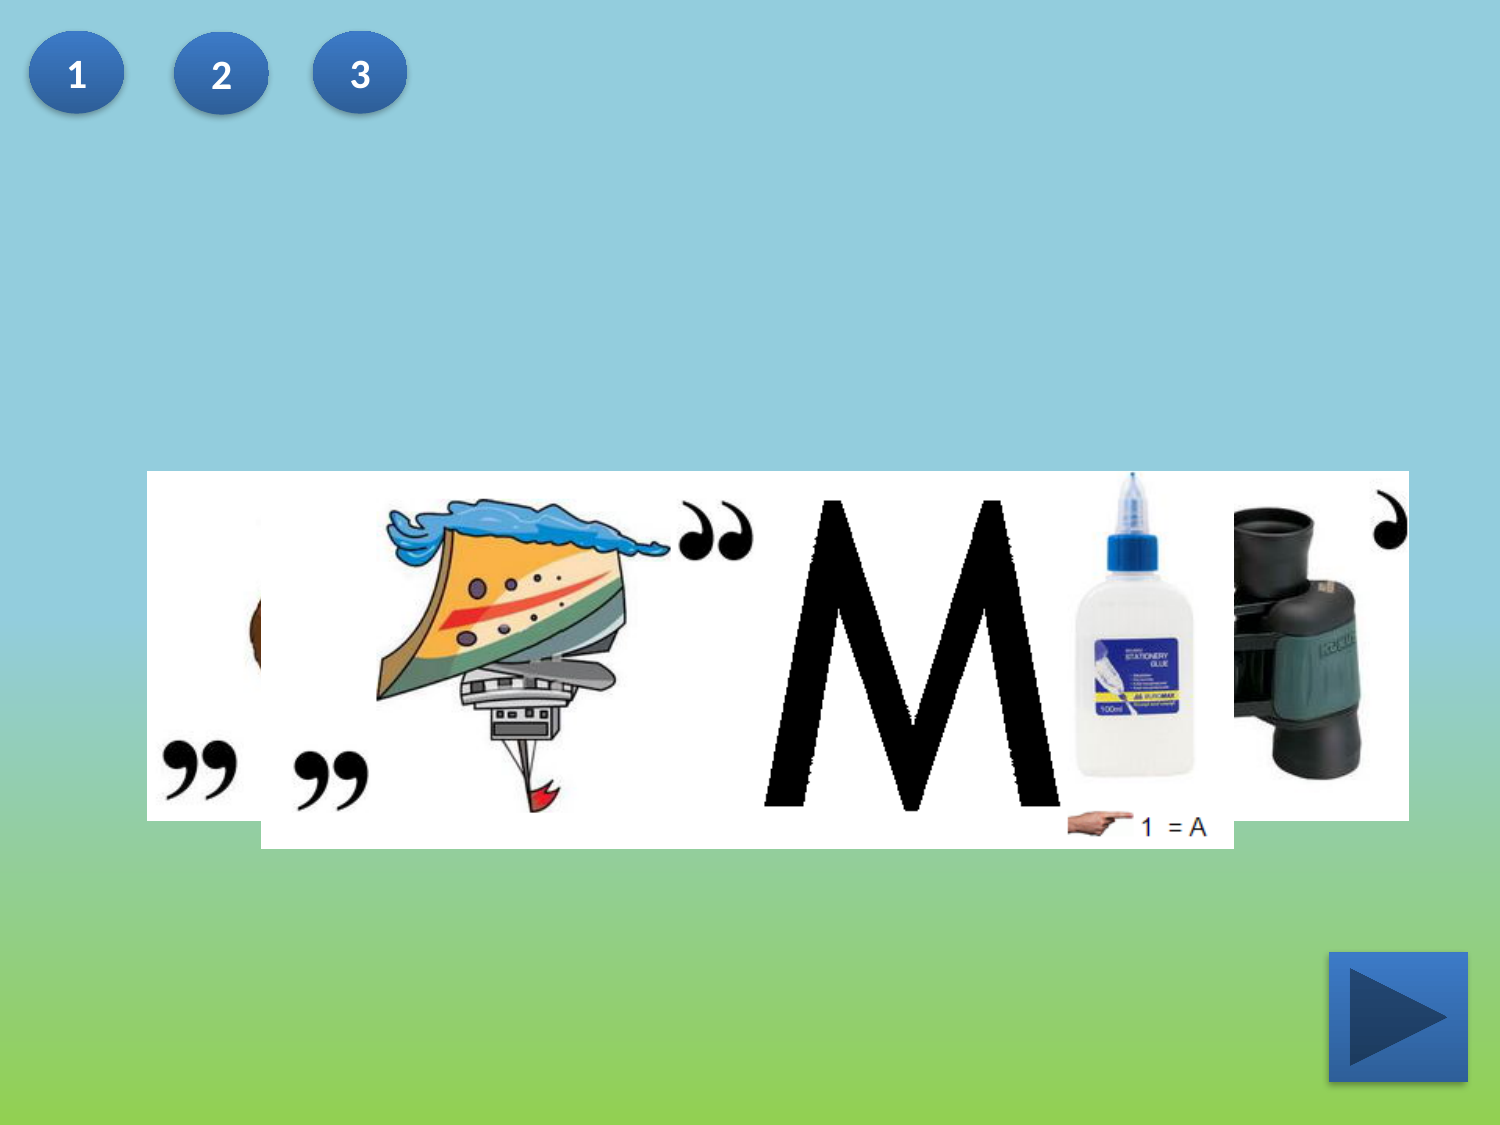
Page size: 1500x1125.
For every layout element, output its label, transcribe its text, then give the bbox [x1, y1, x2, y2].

picture [147, 471, 1409, 849]
text_box 3 [312, 30, 408, 114]
text_box 2 [174, 31, 269, 115]
text_box 1 [29, 30, 124, 114]
text_box [1328, 952, 1468, 1083]
